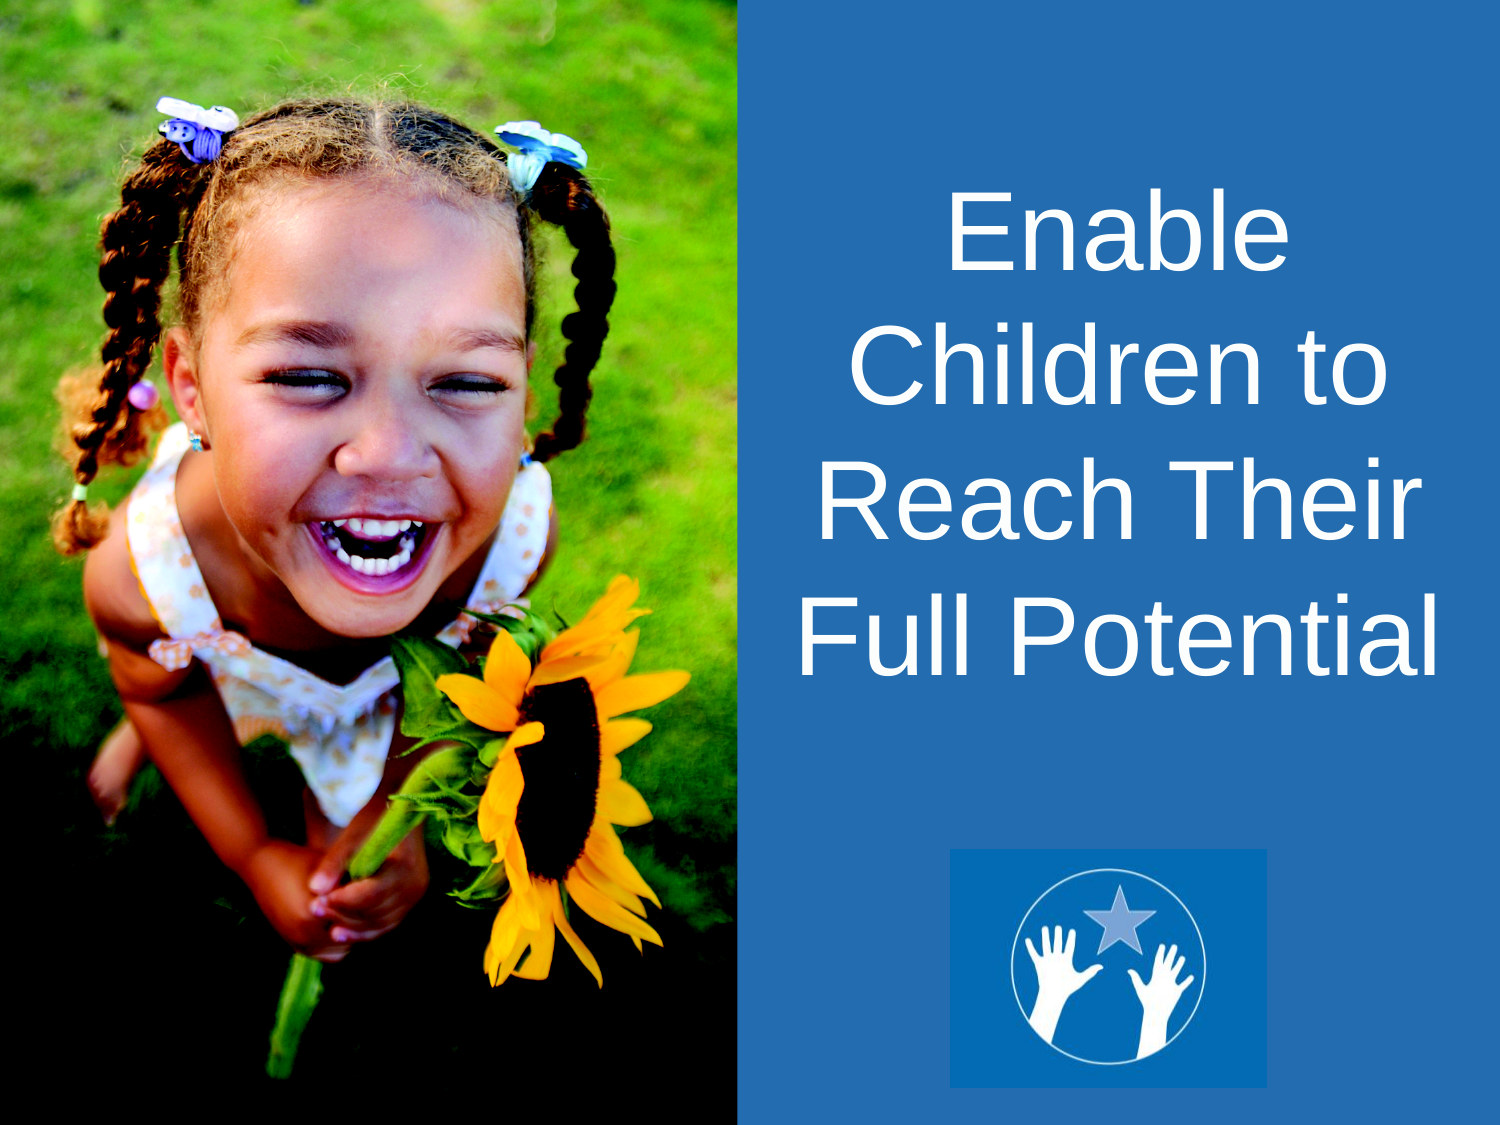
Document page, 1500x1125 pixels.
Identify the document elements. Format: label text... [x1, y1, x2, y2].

picture [0, 0, 738, 1125]
title Enable Children to Reach Their Full Potential [774, 174, 1463, 951]
picture [949, 849, 1267, 1088]
